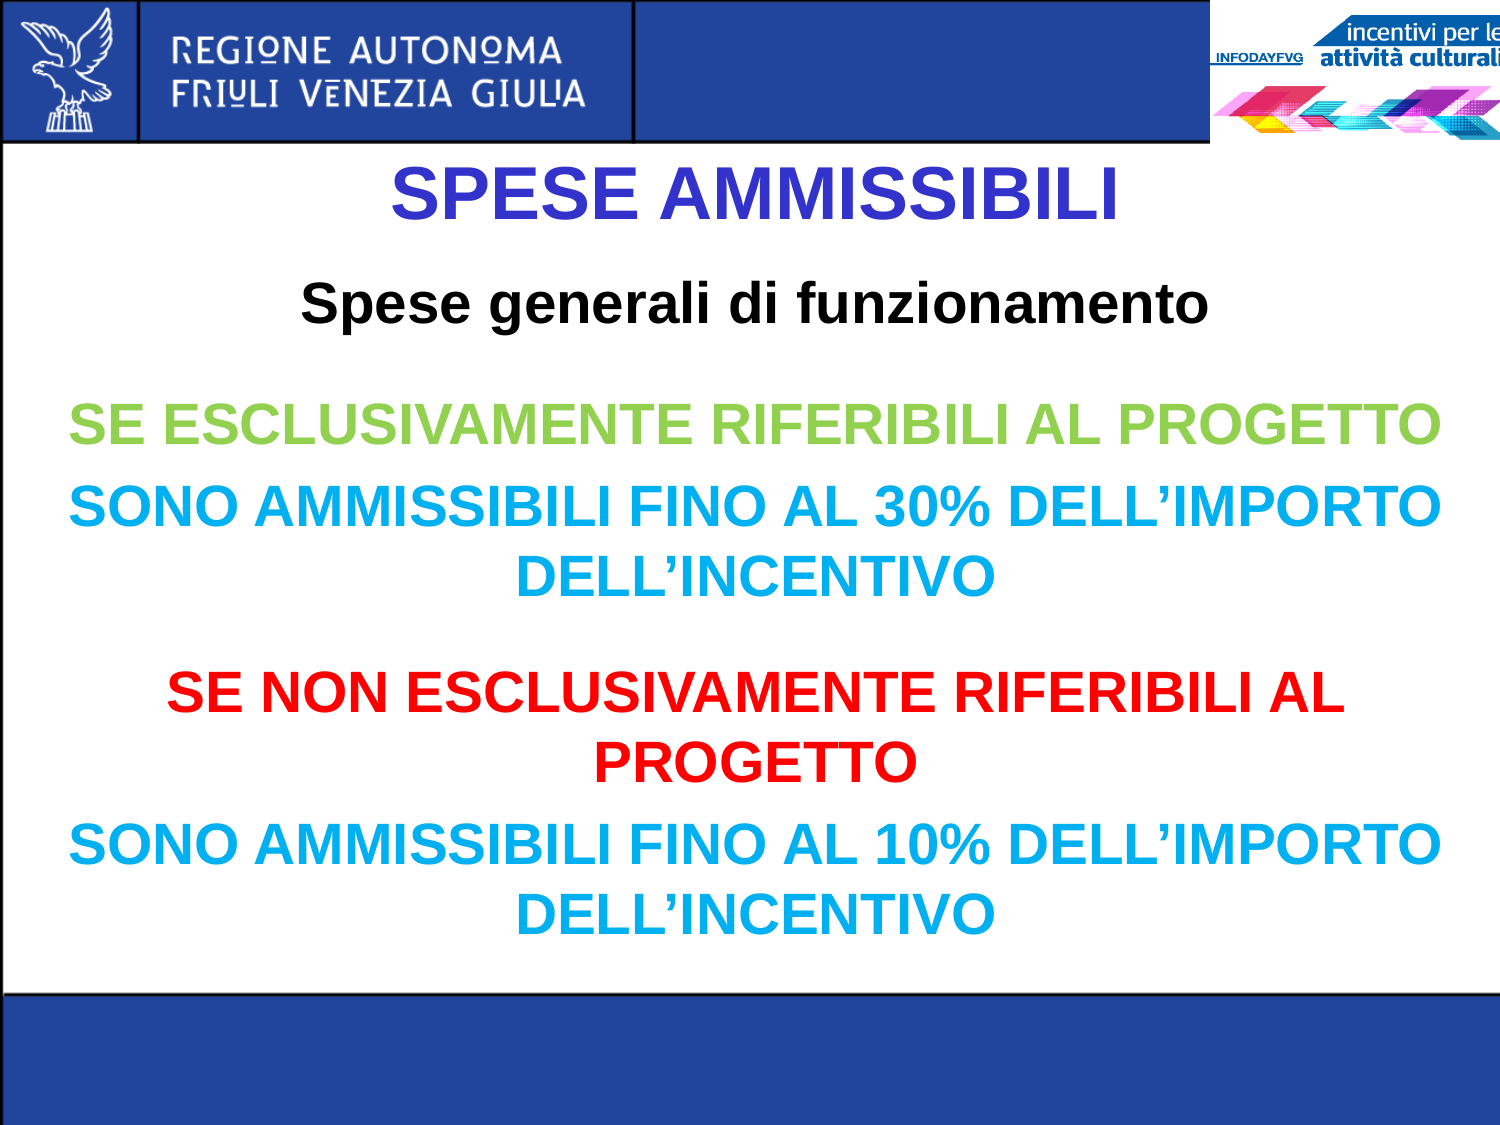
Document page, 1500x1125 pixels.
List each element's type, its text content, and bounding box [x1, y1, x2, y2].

list SPESE AMMISSIBILI Spese generali di funzionamento SE ESCLUSIVAMENTE RIFERIBILI AL PROGETTO SONO AMMISSIBILI FINO AL 30% DELL’IMPORTO DELL’INCENTIVO SE NON ESCLUSIVAMENTE RIFERIBILI AL PROGETTO SONO AMMISSIBILI FINO AL 10% DELL’IMPORTO DELL’INCENTIVO [29, 137, 1483, 1000]
picture [0, 0, 1500, 1125]
